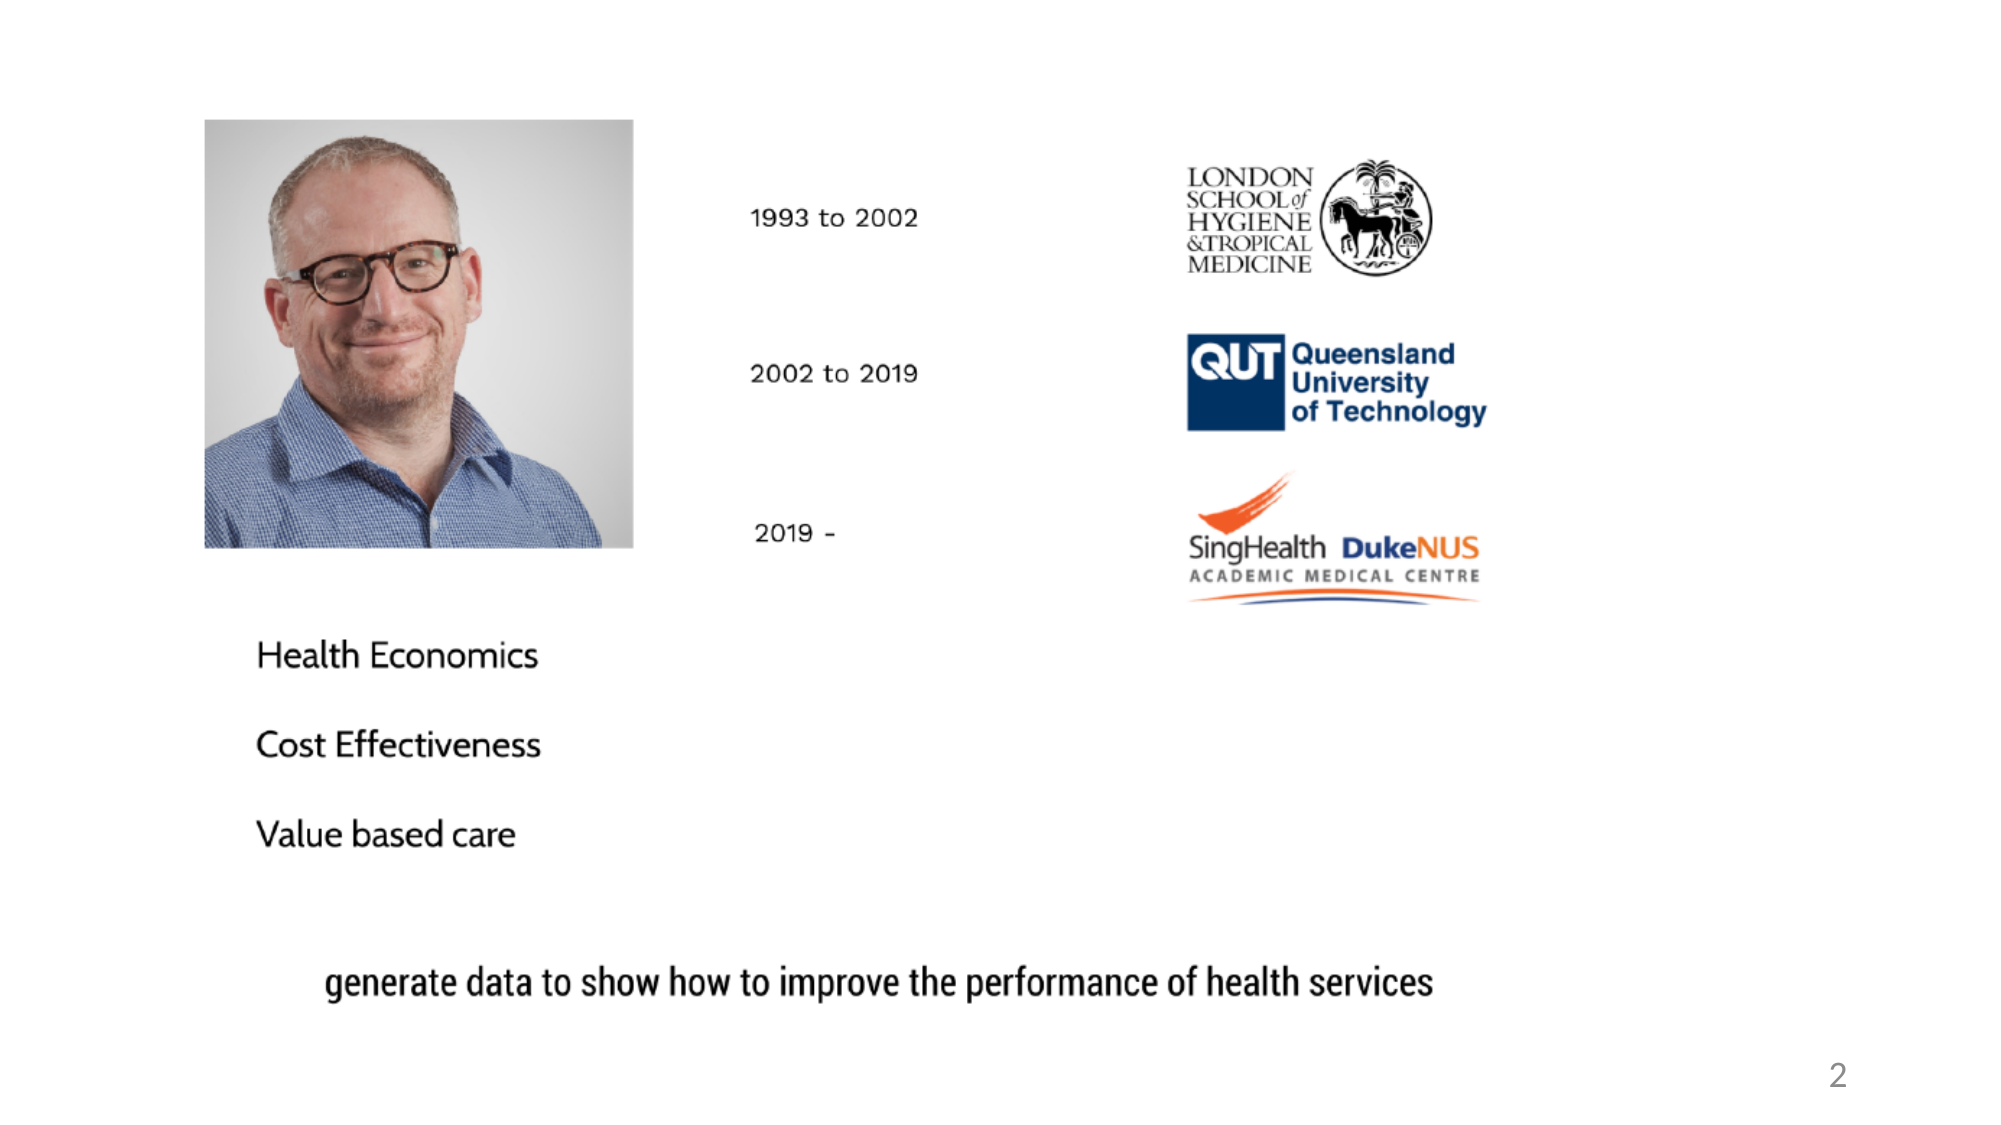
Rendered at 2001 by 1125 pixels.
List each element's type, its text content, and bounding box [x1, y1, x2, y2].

picture [149, 78, 1746, 1047]
slide_number 2 [1412, 1042, 1863, 1103]
